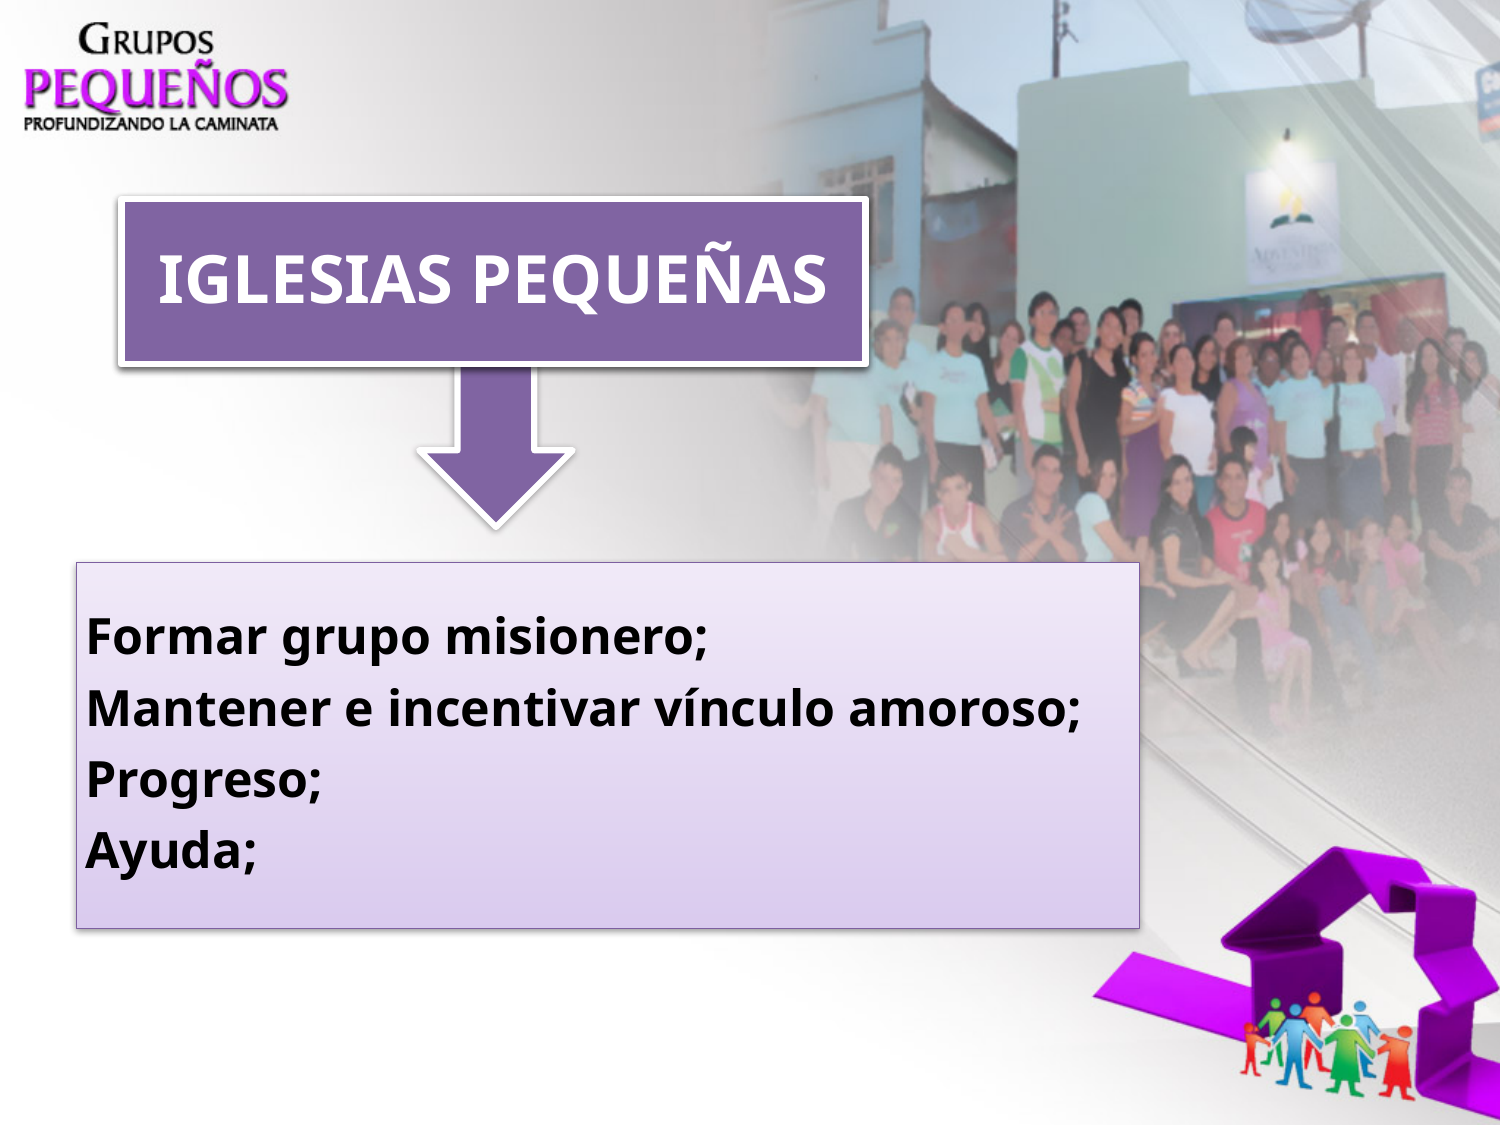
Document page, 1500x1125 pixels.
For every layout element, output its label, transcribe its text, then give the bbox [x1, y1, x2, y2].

text_box Formar grupo misionero; Mantener e incentivar vínculo amoroso; Progreso; Ayuda; [76, 562, 1140, 929]
picture [0, 0, 1500, 1125]
text_box [416, 376, 576, 531]
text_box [121, 198, 866, 365]
